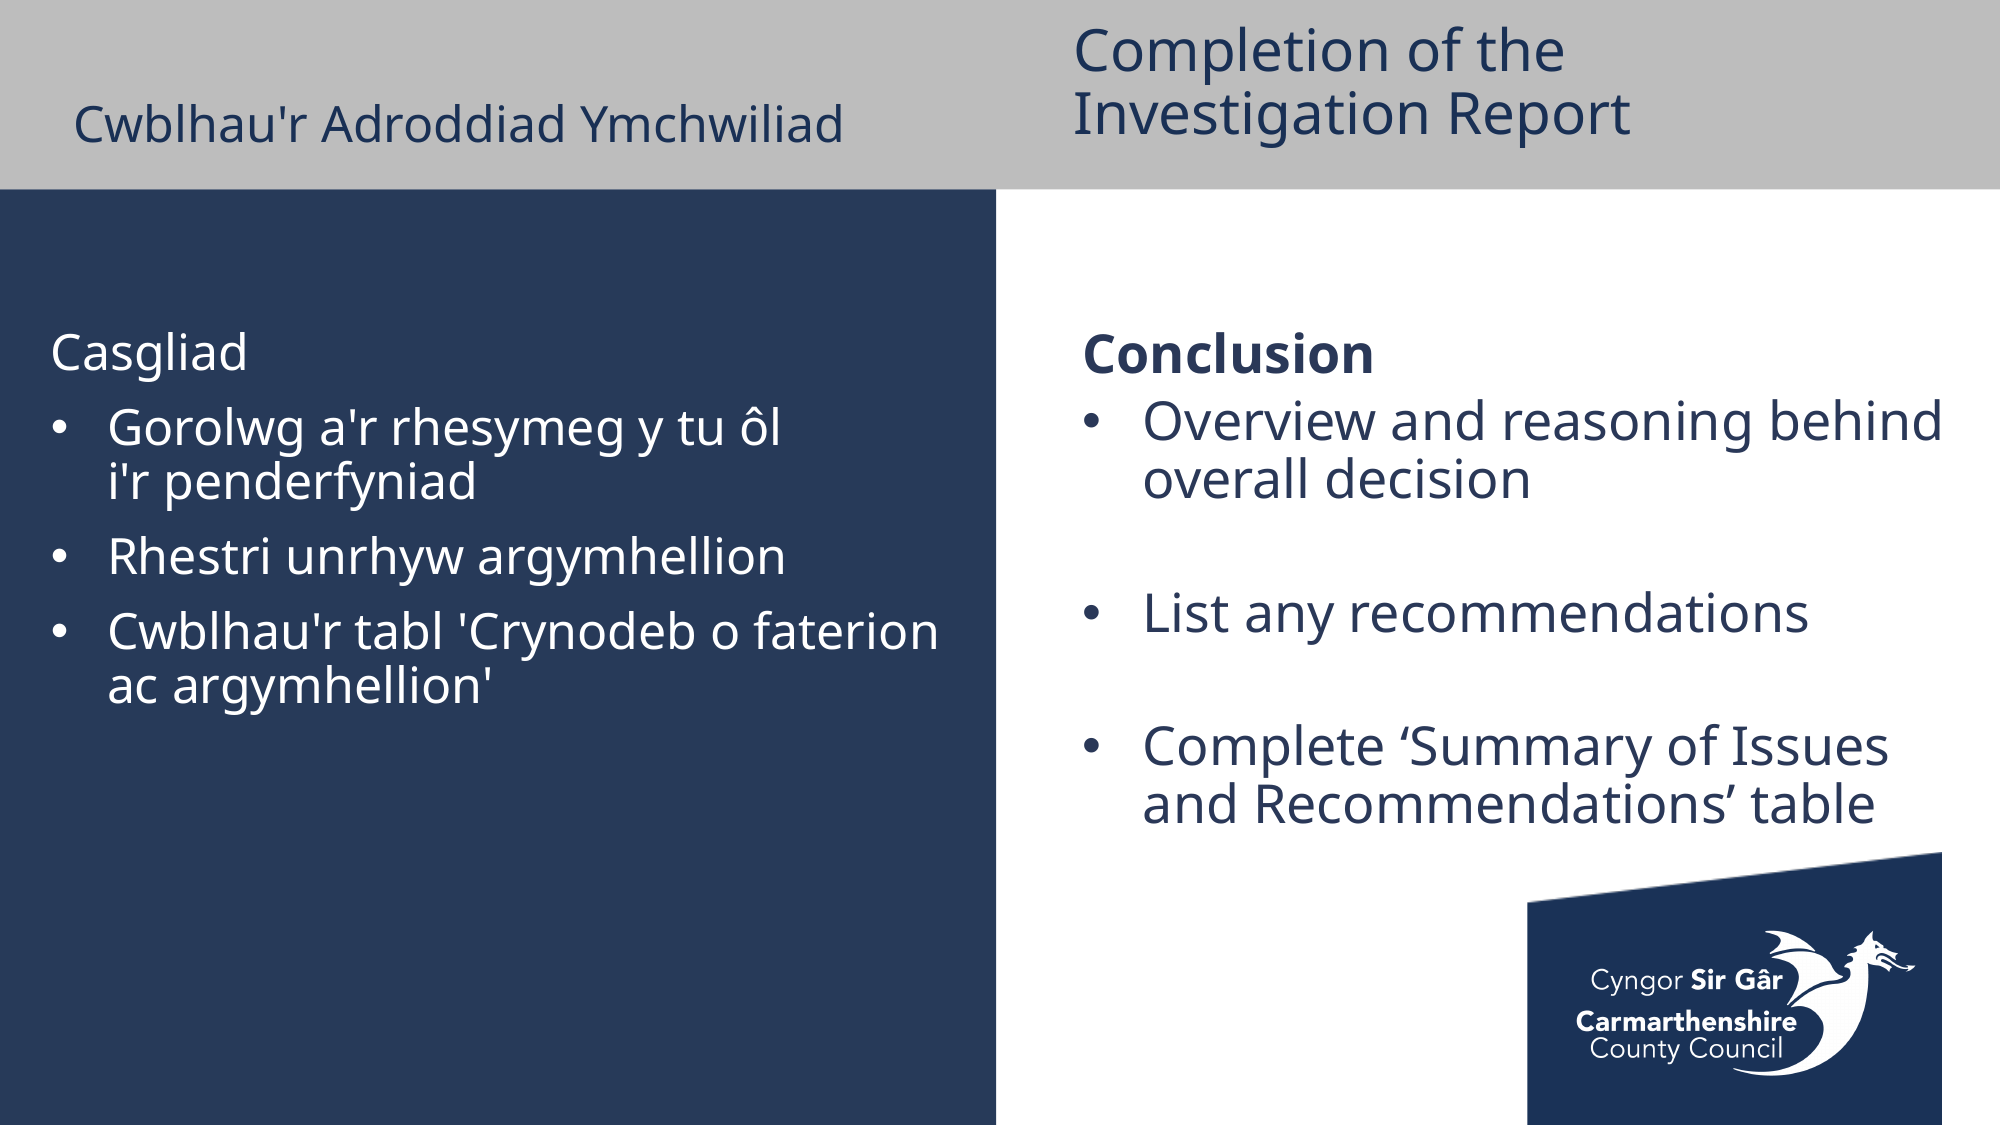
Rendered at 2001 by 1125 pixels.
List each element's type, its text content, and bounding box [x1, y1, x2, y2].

text_box Conclusion Overview and reasoning behind overall decision List any recommendations Complete ‘Summary of Issues and Recommendations’ table [1067, 319, 1988, 853]
text_box Completion of the Investigation Report [1058, 11, 1942, 155]
title Cwblhau'r Adroddiad Ymchwiliad [58, 21, 997, 161]
text_box [0, 0, 2000, 190]
text_box [0, 188, 997, 1125]
subtitle Casgliad Gorolwg a'r rhesymeg y tu ôl i'r penderfyniad Rhestri unrhyw argymhellion Cwblhau'r tabl 'Crynodeb o faterion ac argymhellion' [35, 320, 956, 727]
picture [1527, 852, 1942, 1125]
